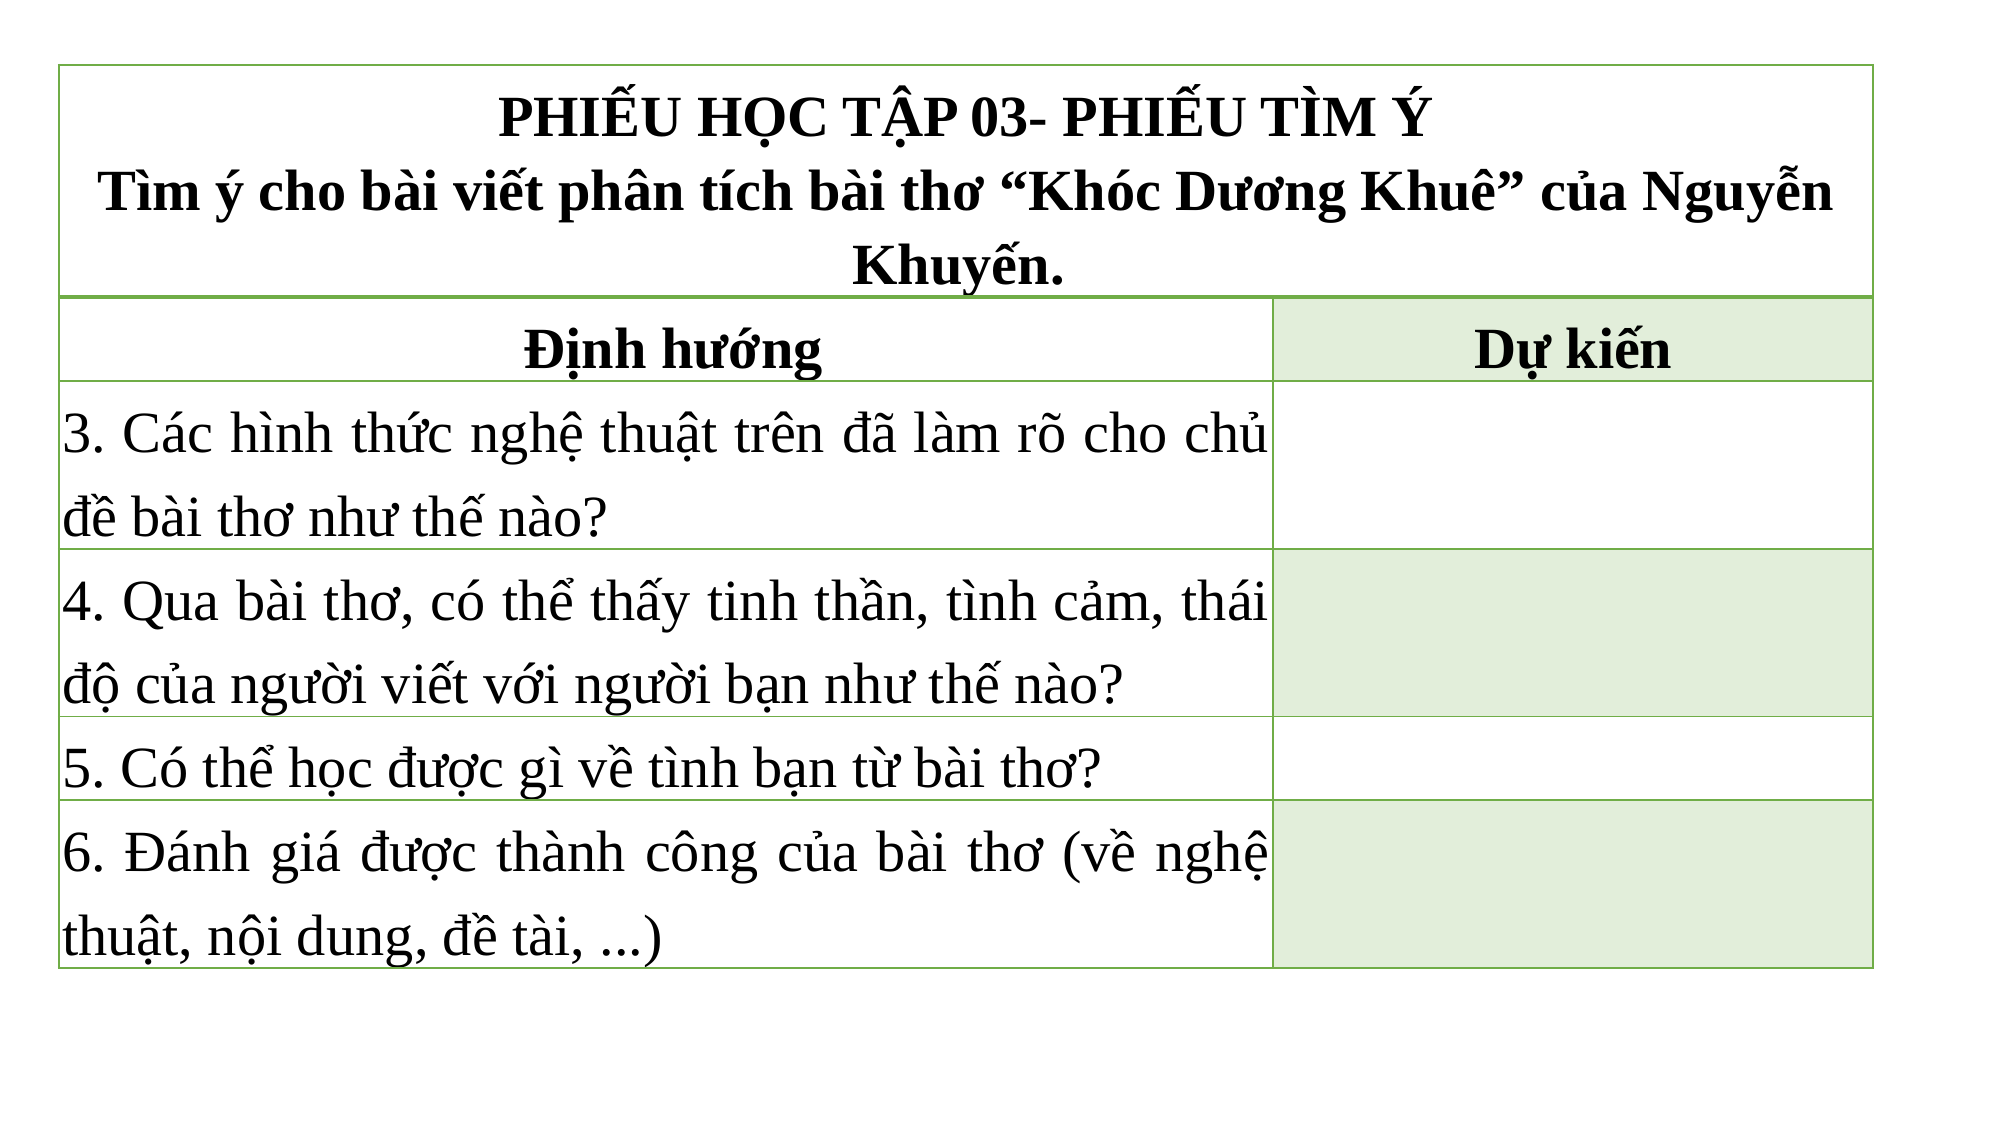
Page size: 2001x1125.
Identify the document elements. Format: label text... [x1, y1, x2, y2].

table_cell 3. Các hình thức nghệ thuật trên đã làm rõ cho chủ đề bài thơ như thế nào? [60, 382, 1272, 548]
table_cell [1274, 717, 1872, 799]
table_cell 5. Có thể học được gì về tình bạn từ bài thơ? [60, 717, 1272, 799]
table_cell [1274, 550, 1872, 716]
table_cell 4. Qua bài thơ, có thể thấy tinh thần, tình cảm, thái độ của người viết với người bạn như thế nào? [60, 550, 1272, 716]
table_cell Dự kiến [1274, 299, 1872, 380]
table_cell Định hướng [60, 299, 1272, 380]
table_cell [1274, 382, 1872, 548]
table_cell 6. Đánh giá được thành công của bài thơ (về nghệ thuật, nội dung, đề tài, ...) [60, 801, 1272, 967]
table_cell [1274, 801, 1872, 967]
table_header PHIẾU HỌC TẬP 03- PHIẾU TÌM Ý Tìm ý cho bài viết phân tích bài thơ “Khóc Dương Khuê” của Nguyễn Khuyến. [60, 66, 1872, 295]
